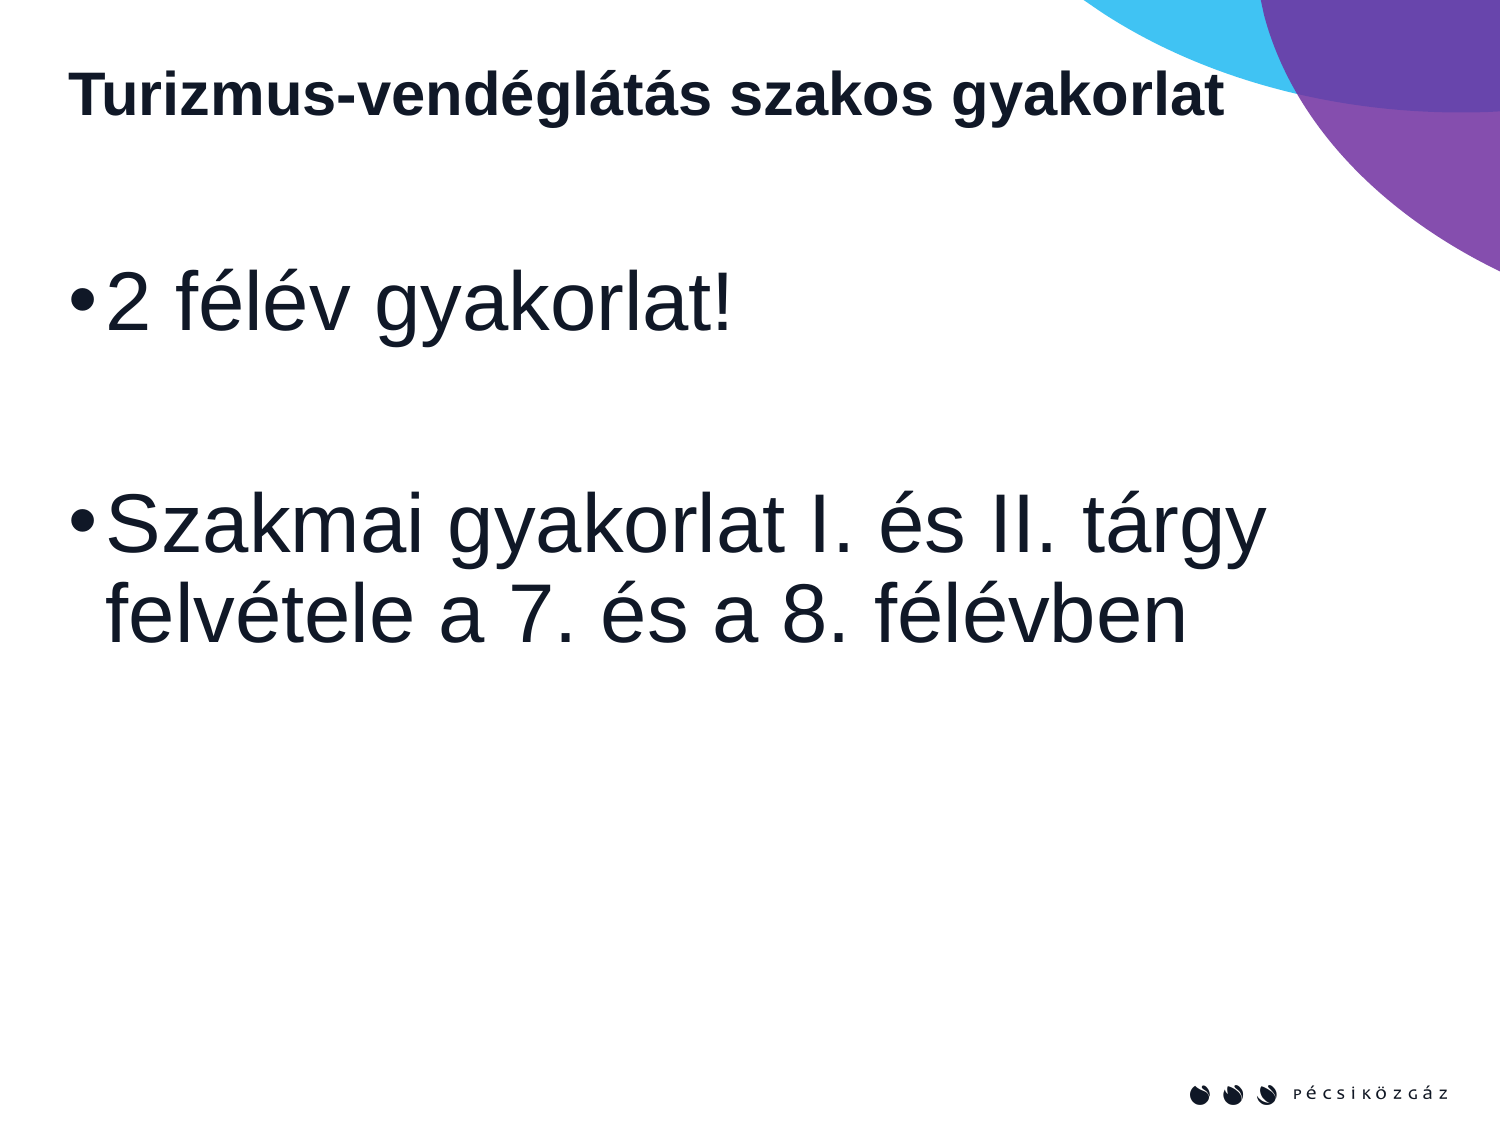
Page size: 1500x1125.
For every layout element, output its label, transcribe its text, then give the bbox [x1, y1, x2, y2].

picture [1190, 1085, 1447, 1105]
list 2 félév gyakorlat! Szakmai gyakorlat I. és II. tárgy felvétele a 7. és a 8. félévben [53, 251, 1447, 1014]
title Turizmus-vendéglátás szakos gyakorlat [53, 54, 1397, 138]
